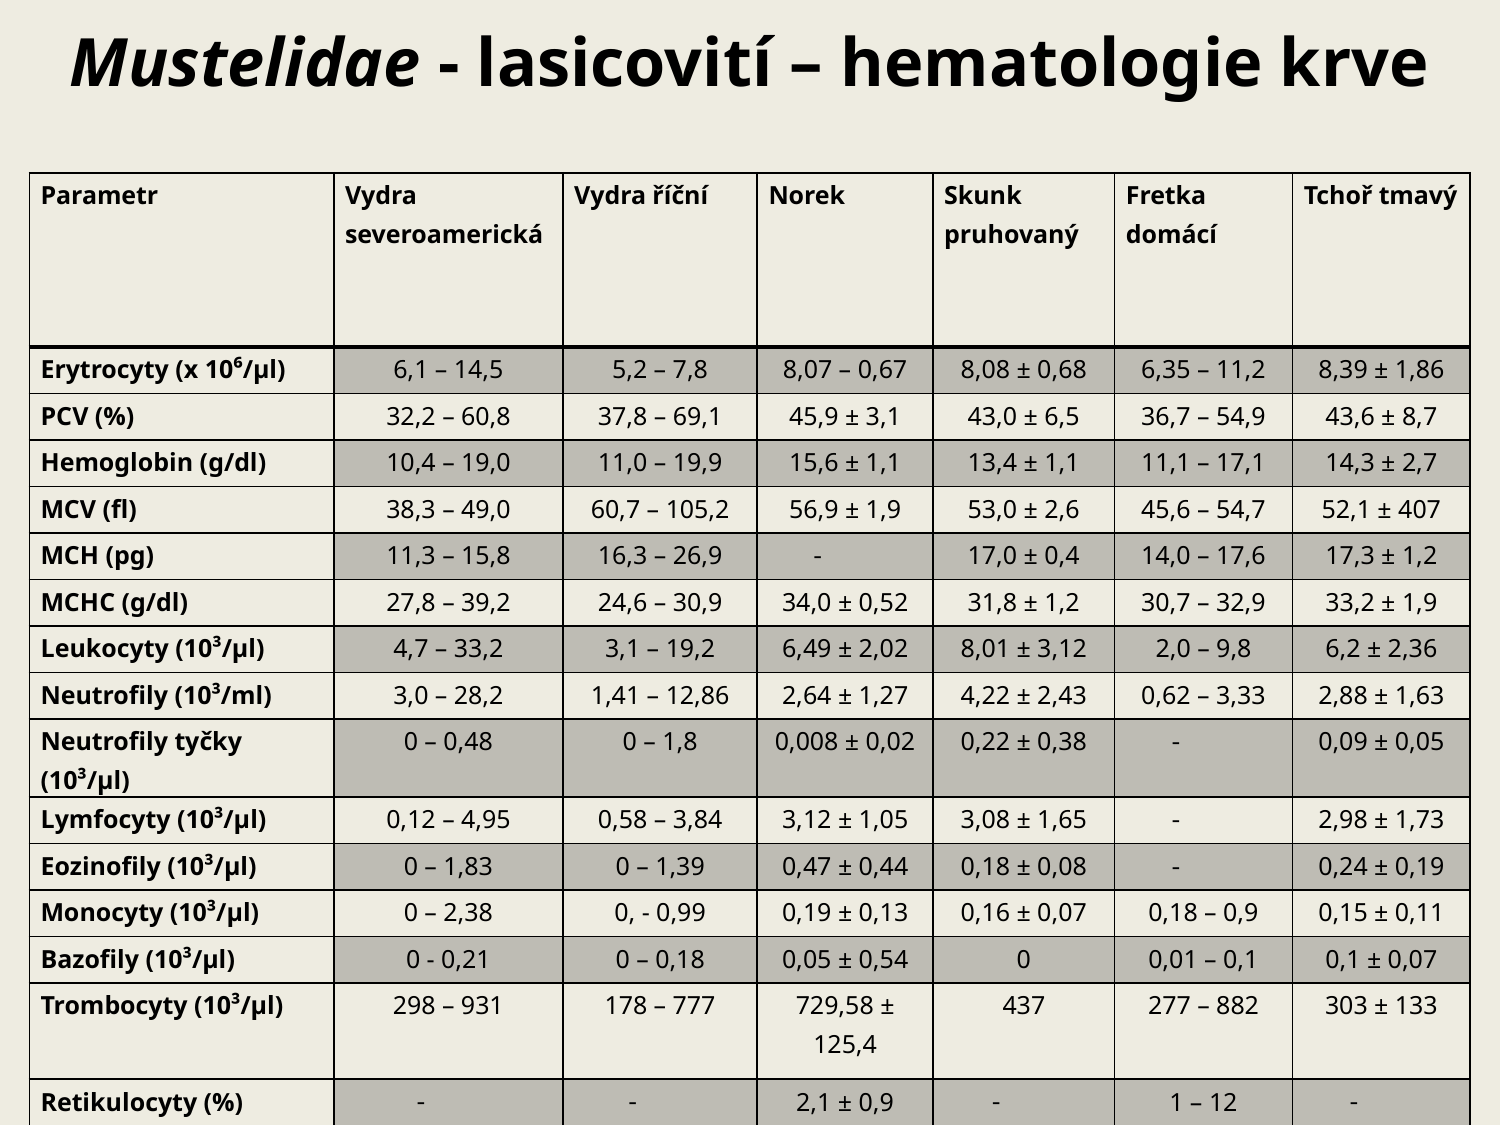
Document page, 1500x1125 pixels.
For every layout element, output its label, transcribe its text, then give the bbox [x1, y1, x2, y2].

table_cell 43,6 ± 8,7 [1293, 394, 1469, 439]
table_cell 303 ± 133 [1293, 984, 1469, 1078]
table_cell 1 – 12 [1115, 1080, 1292, 1125]
table_cell Trombocyty (10³/μl) [30, 984, 333, 1078]
table_cell 36,7 – 54,9 [1115, 394, 1292, 439]
table_cell 0 – 2,38 [335, 891, 562, 936]
table_cell 3,08 ± 1,65 [934, 798, 1114, 843]
table_cell 0,008 ± 0,02 [758, 720, 932, 796]
table_cell 0,01 – 0,1 [1115, 937, 1292, 982]
table_cell 0 – 1,39 [564, 844, 756, 889]
table_cell Retikulocyty (%) [30, 1080, 333, 1125]
table_cell [335, 1080, 562, 1125]
table_cell 0,19 ± 0,13 [758, 891, 932, 936]
table_cell 14,0 – 17,6 [1115, 534, 1292, 579]
table_cell 3,0 – 28,2 [335, 673, 562, 718]
table_cell 56,9 ± 1,9 [758, 487, 932, 532]
table_cell 17,0 ± 0,4 [934, 534, 1114, 579]
table_cell 298 – 931 [335, 984, 562, 1078]
table_cell Neutrofily (10³/ml) [30, 673, 333, 718]
table_header Vydra severoamerická [335, 174, 562, 345]
table_cell 729,58 ± 125,4 [758, 984, 932, 1078]
table_cell PCV (%) [30, 394, 333, 439]
table_cell [564, 1080, 756, 1125]
table_cell 8,07 – 0,67 [758, 349, 932, 393]
table_cell 24,6 – 30,9 [564, 580, 756, 625]
table_cell 2,64 ± 1,27 [758, 673, 932, 718]
table_cell 14,3 ± 2,7 [1293, 441, 1469, 486]
table_cell 4,22 ± 2,43 [934, 673, 1114, 718]
table_cell [1115, 798, 1292, 843]
table_cell Lymfocyty (10³/μl) [30, 798, 333, 843]
table_cell 178 – 777 [564, 984, 756, 1078]
table_cell [758, 534, 932, 579]
table_cell 43,0 ± 6,5 [934, 394, 1114, 439]
table_cell 0,24 ± 0,19 [1293, 844, 1469, 889]
table_cell 8,01 ± 3,12 [934, 627, 1114, 672]
table_header Parametr [30, 174, 333, 345]
table_cell 27,8 – 39,2 [335, 580, 562, 625]
table_cell 34,0 ± 0,52 [758, 580, 932, 625]
table_cell 437 [934, 984, 1114, 1078]
table_cell 32,2 – 60,8 [335, 394, 562, 439]
table_cell 11,1 – 17,1 [1115, 441, 1292, 486]
table_cell 15,6 ± 1,1 [758, 441, 932, 486]
table_cell Neutrofily tyčky (10³/μl) [30, 720, 333, 796]
table_cell [1115, 720, 1292, 796]
table_cell 3,12 ± 1,05 [758, 798, 932, 843]
table_cell 277 – 882 [1115, 984, 1292, 1078]
table_cell 6,35 – 11,2 [1115, 349, 1292, 393]
table_cell MCHC (g/dl) [30, 580, 333, 625]
table_cell 3,1 – 19,2 [564, 627, 756, 672]
table_cell 4,7 – 33,2 [335, 627, 562, 672]
table_cell 0 – 1,83 [335, 844, 562, 889]
table_cell 0,47 ± 0,44 [758, 844, 932, 889]
table_cell 6,2 ± 2,36 [1293, 627, 1469, 672]
table_cell 0,12 – 4,95 [335, 798, 562, 843]
table_cell [934, 1080, 1114, 1125]
table_cell 8,39 ± 1,86 [1293, 349, 1469, 393]
table_cell 0,62 – 3,33 [1115, 673, 1292, 718]
table_cell [1115, 844, 1292, 889]
table_cell Hemoglobin (g/dl) [30, 441, 333, 486]
table_cell 0,22 ± 0,38 [934, 720, 1114, 796]
table_cell 0 [934, 937, 1114, 982]
table_cell 30,7 – 32,9 [1115, 580, 1292, 625]
table_cell 0 – 1,8 [564, 720, 756, 796]
table_cell 45,9 ± 3,1 [758, 394, 932, 439]
table_cell 37,8 – 69,1 [564, 394, 756, 439]
table_cell 0 – 0,18 [564, 937, 756, 982]
table_cell 13,4 ± 1,1 [934, 441, 1114, 486]
table_cell Leukocyty (10³/μl) [30, 627, 333, 672]
table_header Skunk pruhovaný [934, 174, 1114, 345]
table_header Vydra říční [564, 174, 756, 345]
table_cell Erytrocyty (x 10⁶/μl) [30, 349, 333, 393]
table_cell 0 - 0,21 [335, 937, 562, 982]
table_cell 5,2 – 7,8 [564, 349, 756, 393]
table_cell 33,2 ± 1,9 [1293, 580, 1469, 625]
table_cell MCH (pg) [30, 534, 333, 579]
table_cell 1,41 – 12,86 [564, 673, 756, 718]
table_cell 0,05 ± 0,54 [758, 937, 932, 982]
table_cell Bazofily (10³/μl) [30, 937, 333, 982]
table_cell 11,3 – 15,8 [335, 534, 562, 579]
table_cell 45,6 – 54,7 [1115, 487, 1292, 532]
table_cell Eozinofily (10³/μl) [30, 844, 333, 889]
table_cell 0,1 ± 0,07 [1293, 937, 1469, 982]
table_cell 53,0 ± 2,6 [934, 487, 1114, 532]
table_cell 0,18 ± 0,08 [934, 844, 1114, 889]
table_cell 0 – 0,48 [335, 720, 562, 796]
table_cell 17,3 ± 1,2 [1293, 534, 1469, 579]
table_cell Monocyty (10³/μl) [30, 891, 333, 936]
table_cell 10,4 – 19,0 [335, 441, 562, 486]
table_cell 2,88 ± 1,63 [1293, 673, 1469, 718]
table_cell 0,15 ± 0,11 [1293, 891, 1469, 936]
table_cell 0, - 0,99 [564, 891, 756, 936]
title Mustelidae - lasicovití – hematologie krve [0, 0, 1500, 121]
table_header Tchoř tmavý [1293, 174, 1469, 345]
table_cell 6,1 – 14,5 [335, 349, 562, 393]
table_cell 16,3 – 26,9 [564, 534, 756, 579]
table_cell 6,49 ± 2,02 [758, 627, 932, 672]
table_cell 8,08 ± 0,68 [934, 349, 1114, 393]
table_cell 0,09 ± 0,05 [1293, 720, 1469, 796]
table_header Fretka domácí [1115, 174, 1292, 345]
table_cell MCV (fl) [30, 487, 333, 532]
table_cell 0,18 – 0,9 [1115, 891, 1292, 936]
table_cell 2,1 ± 0,9 [758, 1080, 932, 1125]
table_cell 38,3 – 49,0 [335, 487, 562, 532]
table_cell 31,8 ± 1,2 [934, 580, 1114, 625]
table_cell 2,98 ± 1,73 [1293, 798, 1469, 843]
table_cell [1293, 1080, 1469, 1125]
table_header Norek [758, 174, 932, 345]
table_cell 2,0 – 9,8 [1115, 627, 1292, 672]
table_cell 0,16 ± 0,07 [934, 891, 1114, 936]
table_cell 11,0 – 19,9 [564, 441, 756, 486]
table_cell 0,58 – 3,84 [564, 798, 756, 843]
table_cell 60,7 – 105,2 [564, 487, 756, 532]
table_cell 52,1 ± 407 [1293, 487, 1469, 532]
